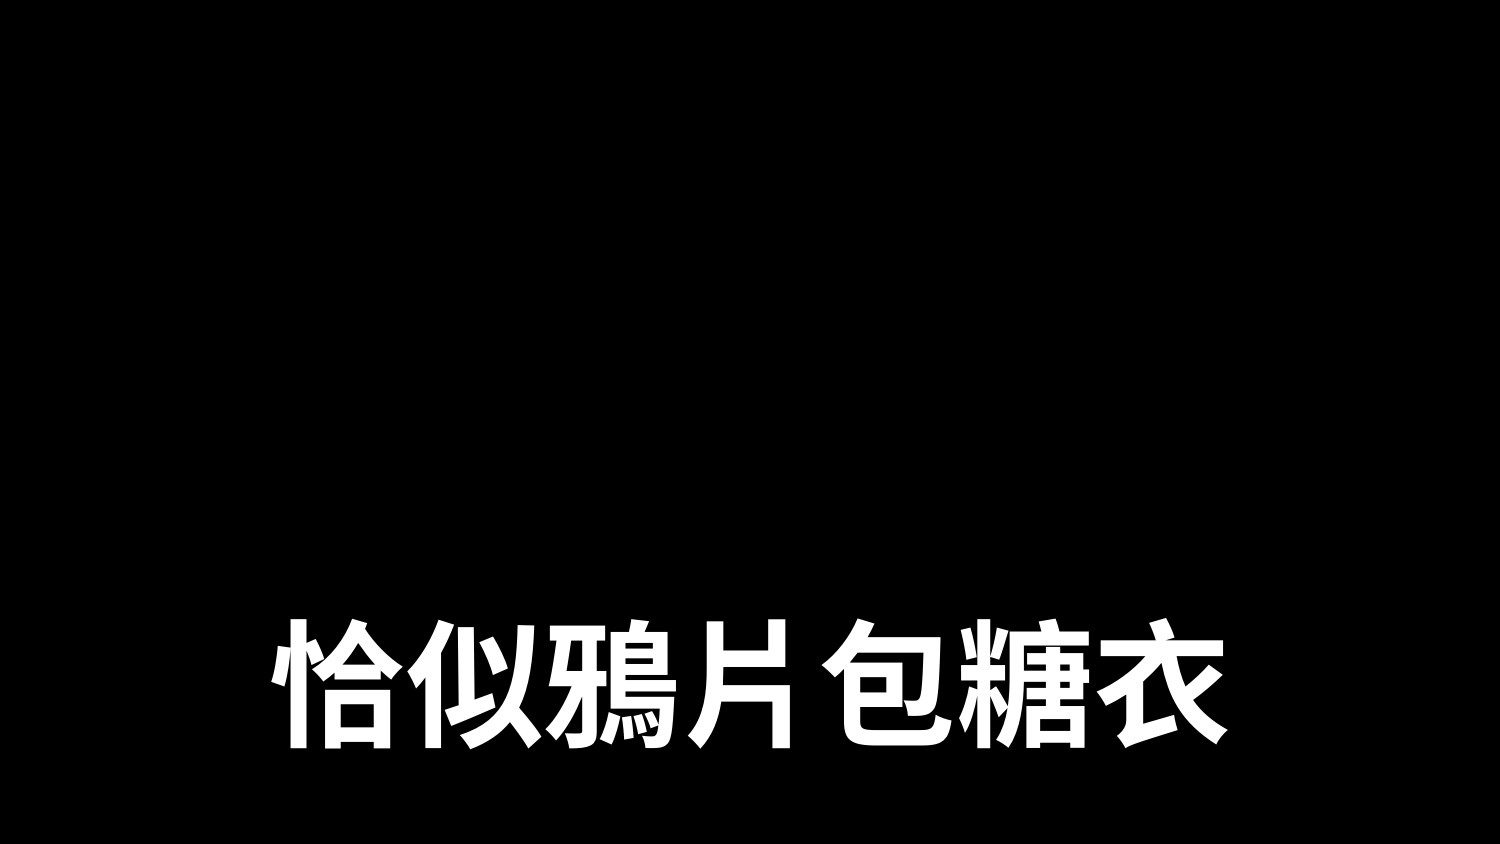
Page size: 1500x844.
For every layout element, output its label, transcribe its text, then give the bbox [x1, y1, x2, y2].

title 恰似鴉片包糖衣 [75, 610, 1425, 752]
